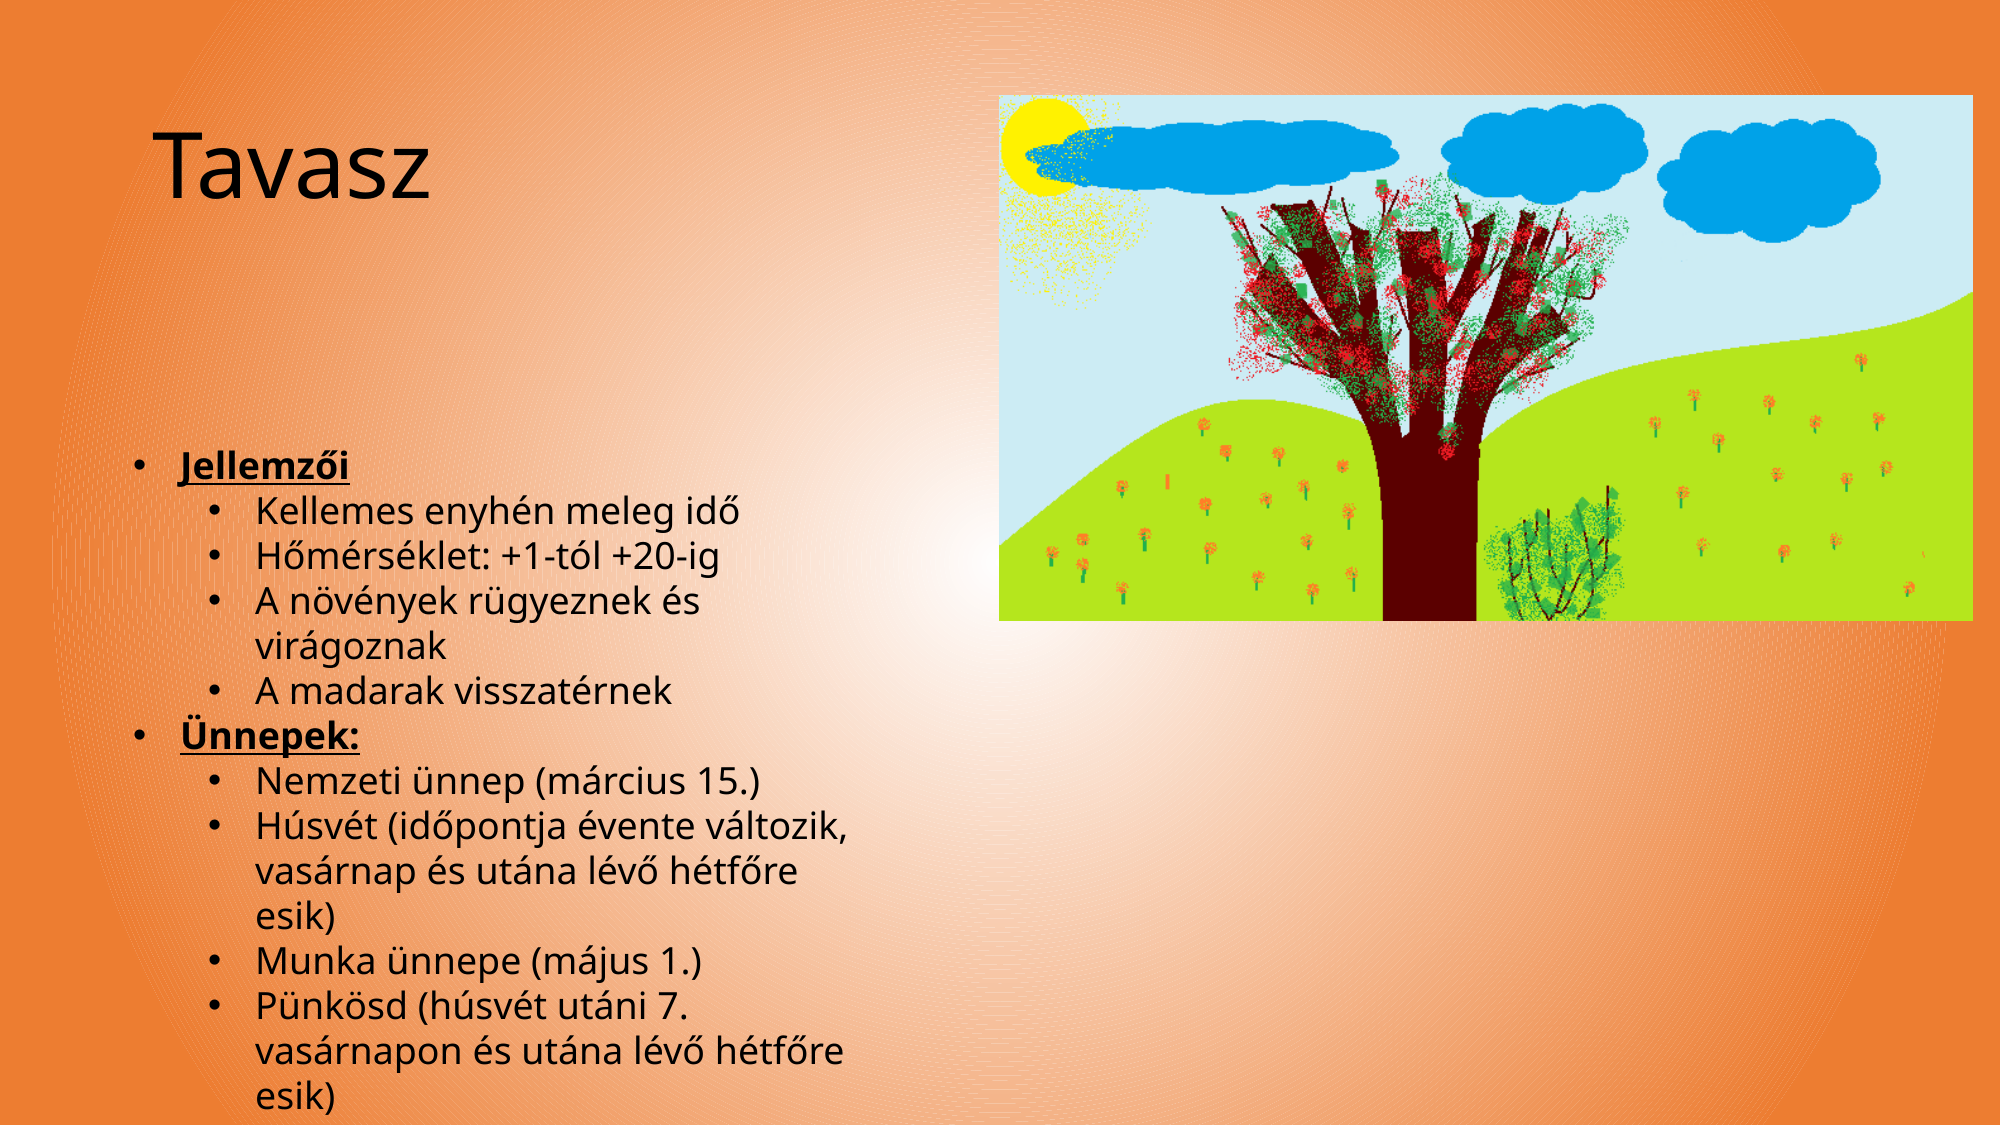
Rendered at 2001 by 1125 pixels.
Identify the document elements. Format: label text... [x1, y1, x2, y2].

text_box Jellemzői Kellemes enyhén meleg idő Hőmérséklet: +1-tól +20-ig A növények rügyeznek és virágoznak A madarak visszatérnek Ünnepek: Nemzeti ünnep (március 15.) Húsvét (időpontja évente változik, vasárnap és utána lévő hétfőre esik) Munka ünnepe (május 1.) Pünkösd (húsvét utáni 7. vasárnapon és utána lévő hétfőre esik) [118, 434, 898, 1125]
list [999, 95, 1973, 621]
title Tavasz [137, 59, 1863, 278]
